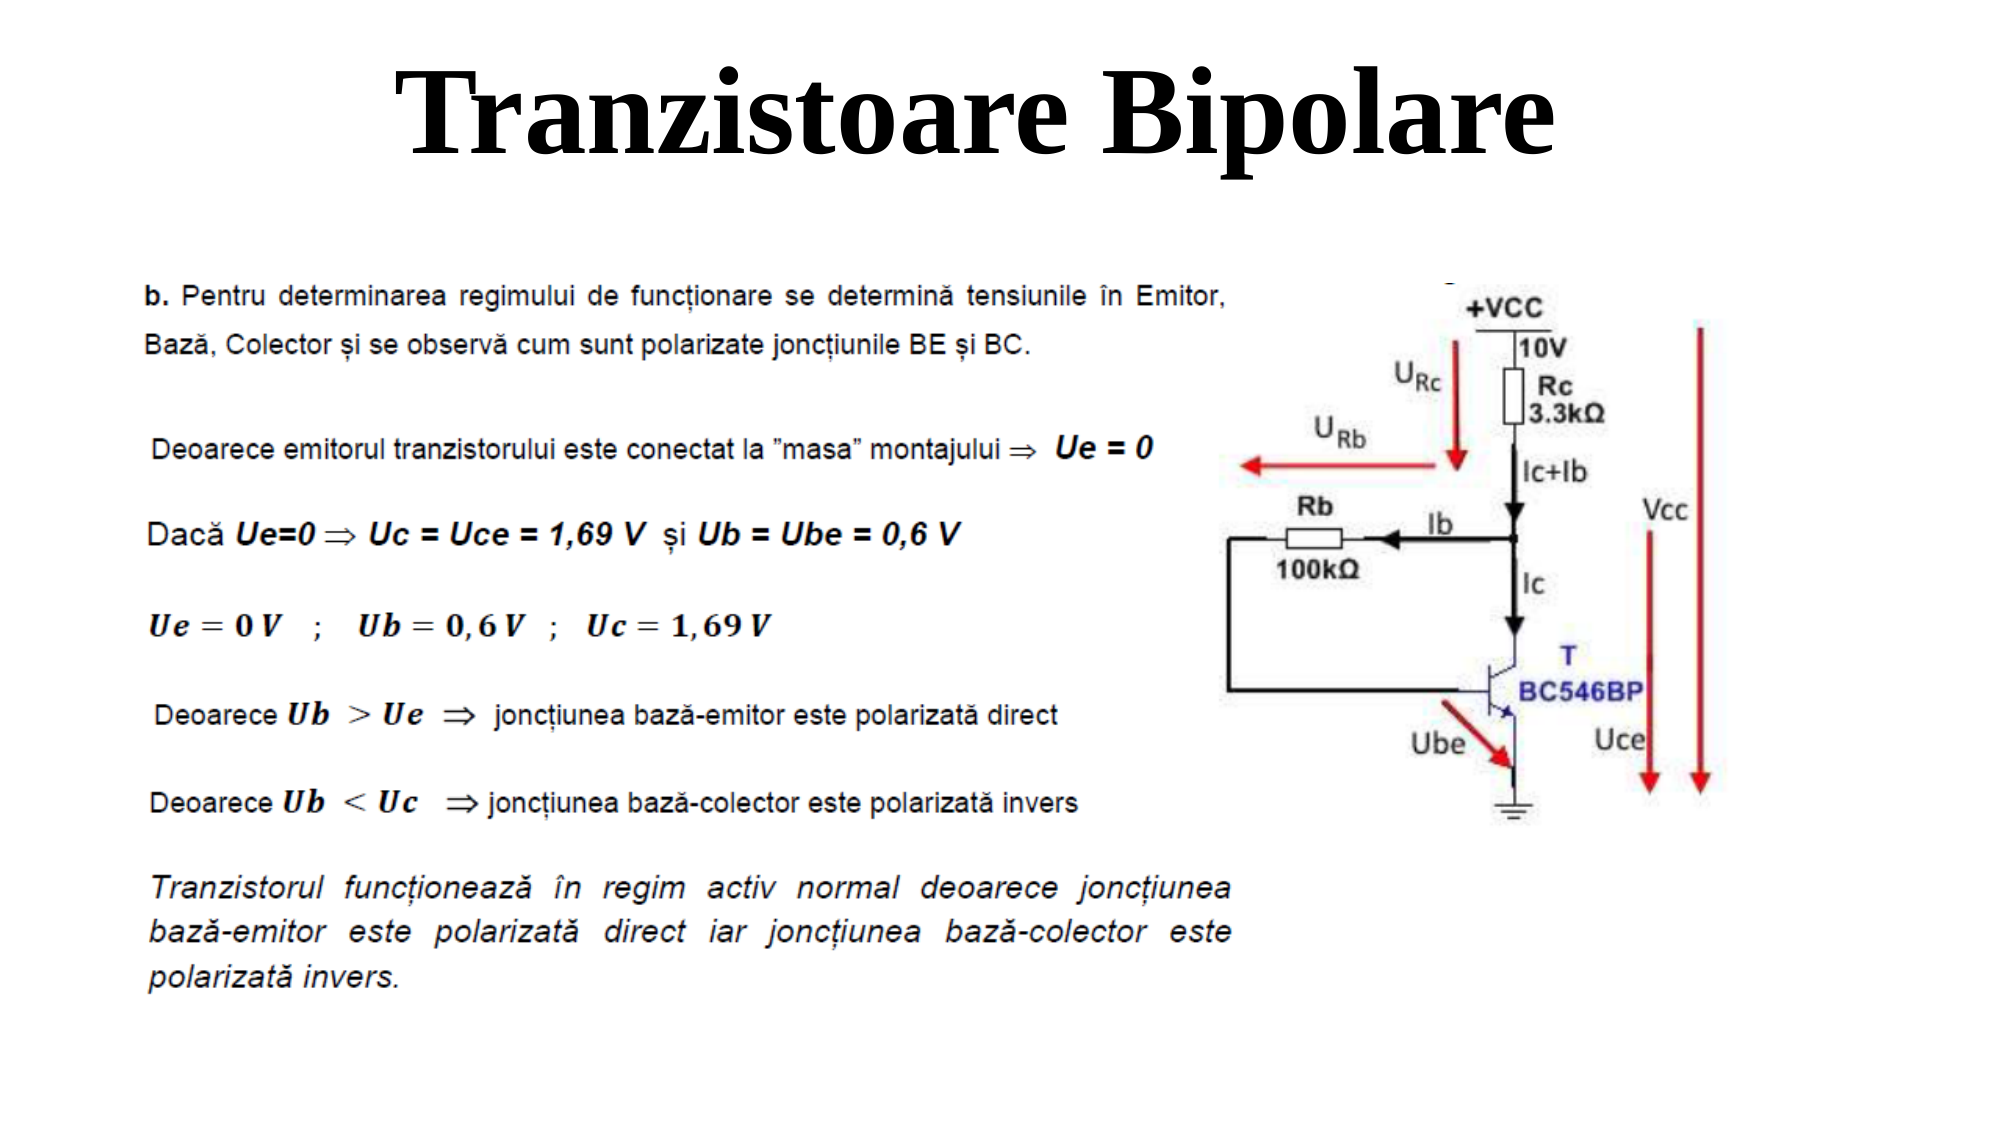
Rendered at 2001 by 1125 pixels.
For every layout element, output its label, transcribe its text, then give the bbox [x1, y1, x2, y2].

picture [127, 673, 1083, 755]
picture [146, 416, 1171, 485]
picture [146, 589, 791, 659]
picture [123, 847, 1266, 1013]
picture [128, 249, 1739, 833]
picture [102, 770, 1083, 843]
picture [135, 500, 977, 574]
text_box Tranzistoare Bipolare [226, 31, 1727, 189]
